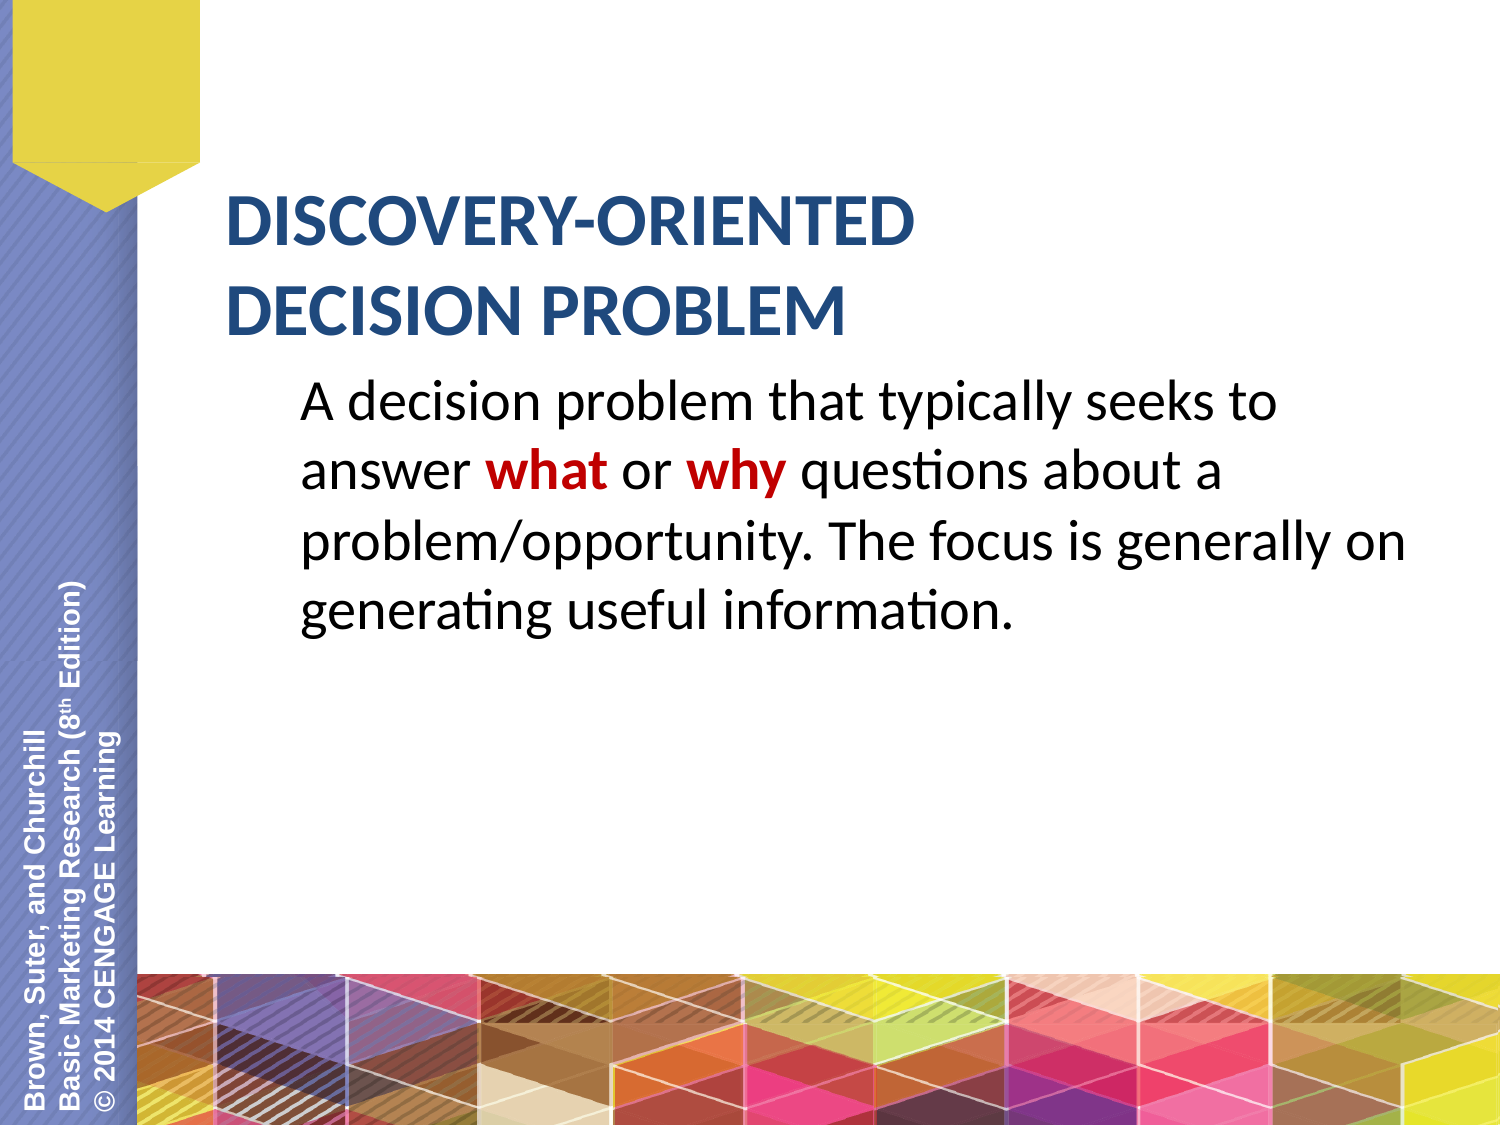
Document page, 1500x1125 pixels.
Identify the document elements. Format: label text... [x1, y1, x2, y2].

picture [137, 974, 1500, 1125]
text_box DISCOVERY-ORIENTED DECISION PROBLEM A decision problem that typically seeks to answer what or why questions about a problem/opportunity. The focus is generally on generating useful information. [210, 162, 1424, 500]
